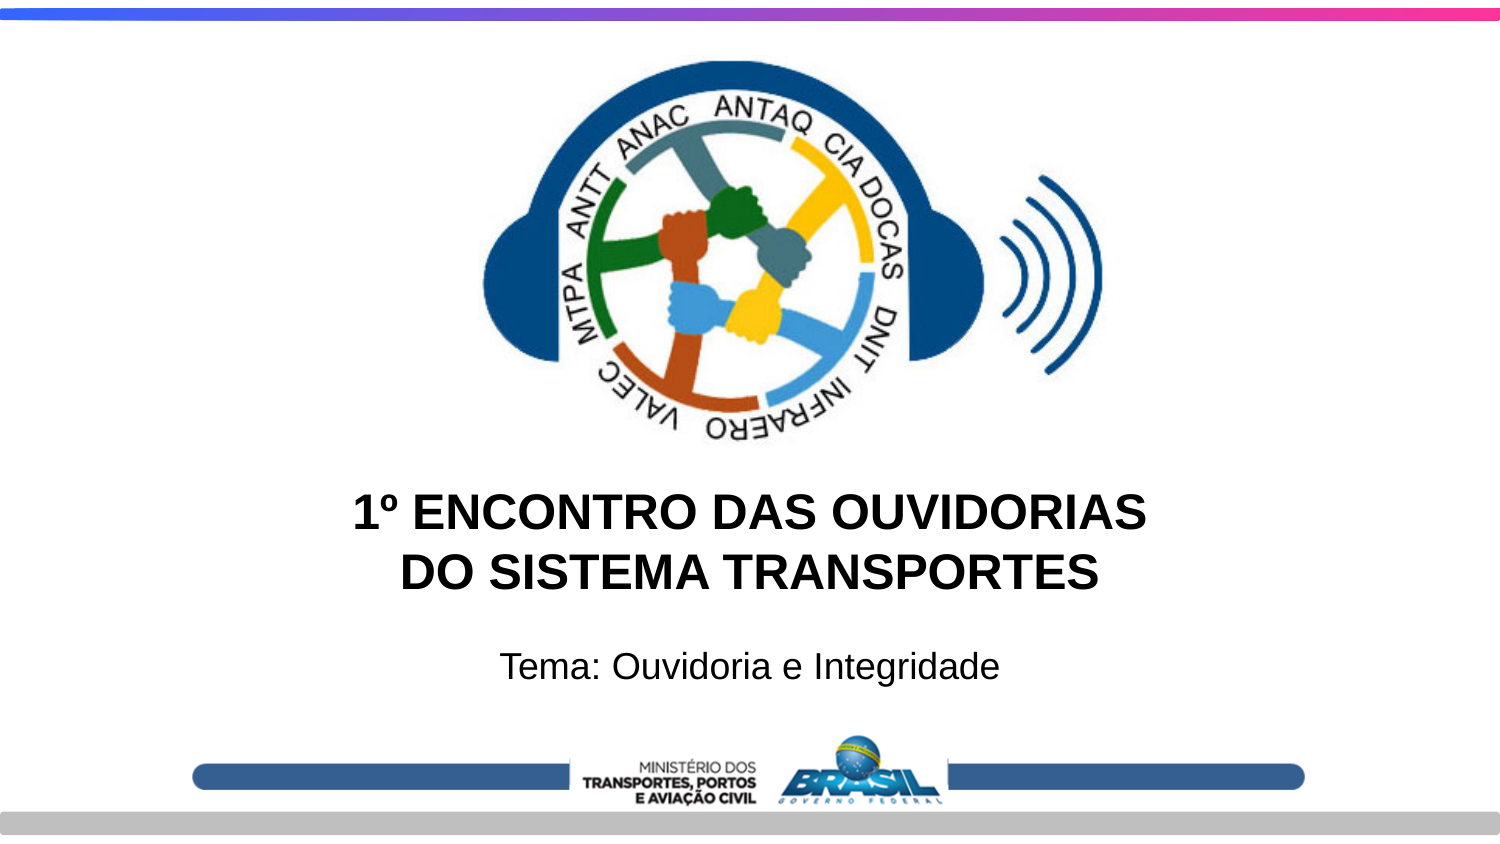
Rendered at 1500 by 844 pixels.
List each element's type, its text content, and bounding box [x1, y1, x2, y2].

text_box [0, 809, 1500, 838]
picture [182, 731, 1313, 812]
title 1º ENCONTRO DAS OUVIDORIAS DO SISTEMA TRANSPORTES [0, 528, 1500, 634]
text_box [0, 6, 1500, 23]
subtitle Tema: Ouvidoria e Integridade [0, 634, 1500, 694]
picture [478, 55, 1107, 452]
